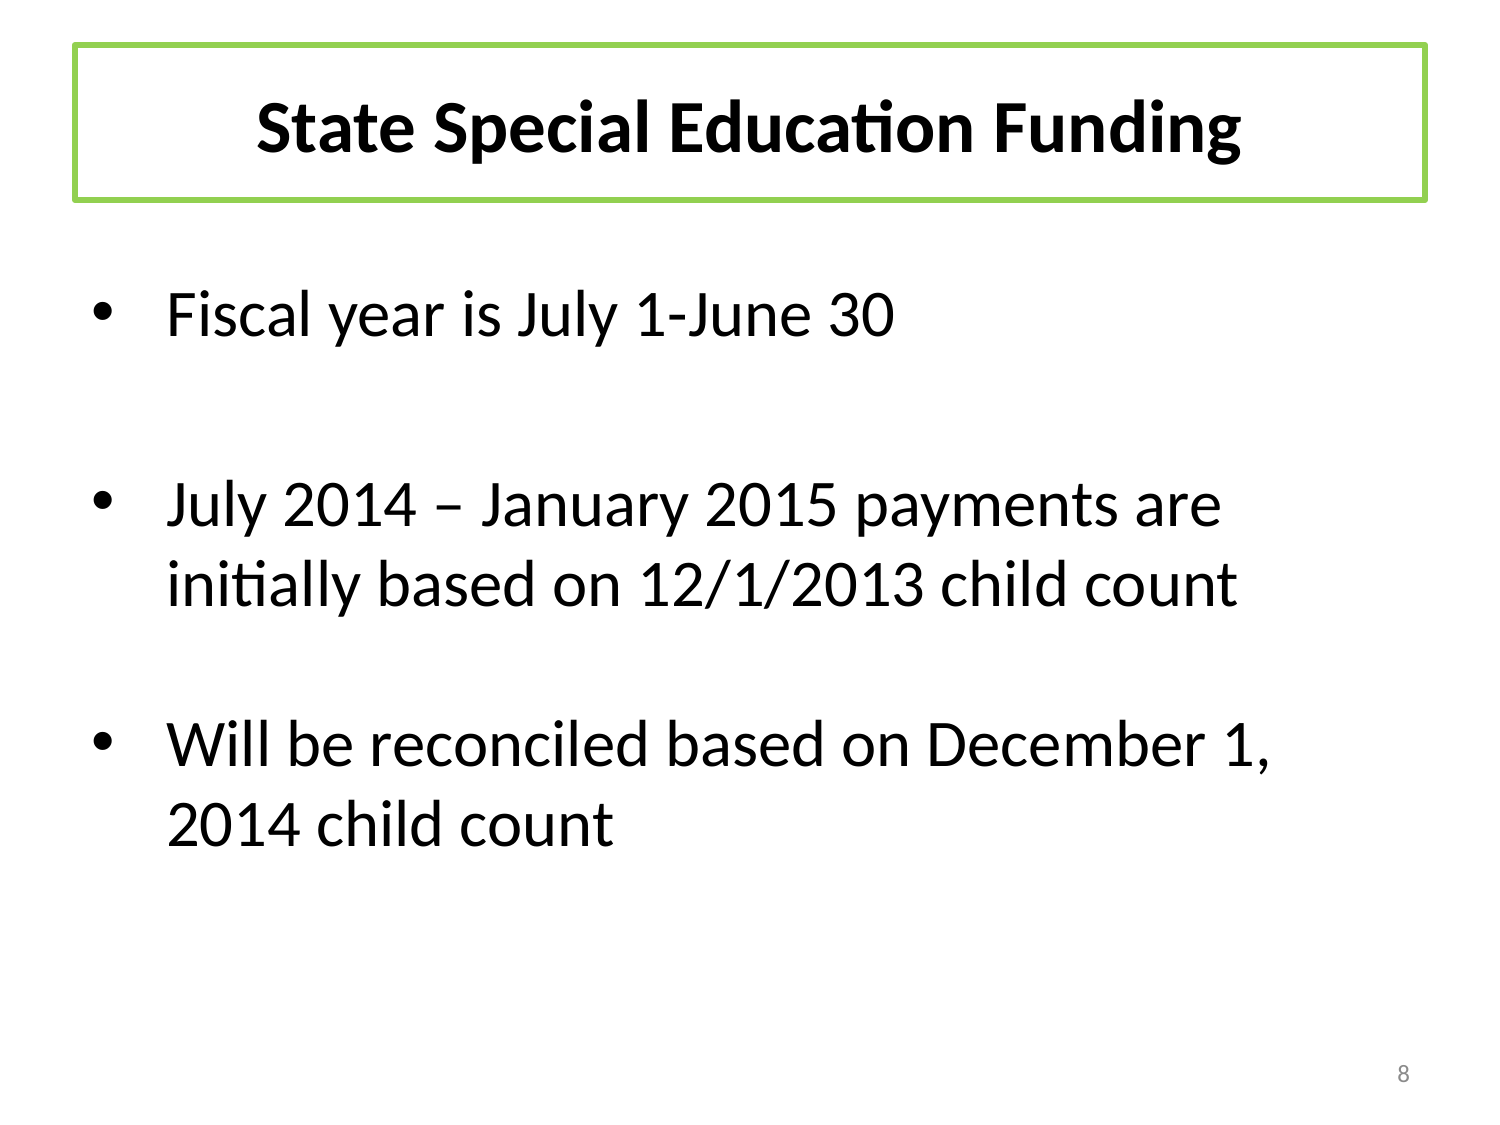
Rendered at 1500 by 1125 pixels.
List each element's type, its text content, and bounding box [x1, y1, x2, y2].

slide_number 8 [1074, 1042, 1425, 1103]
list Fiscal year is July 1-June 30 July 2014 – January 2015 payments are initially based on 12/1/2013 child count Will be reconciled based on December 1, 2014 child count [73, 260, 1427, 1052]
title State Special Education Funding [73, 43, 1427, 202]
